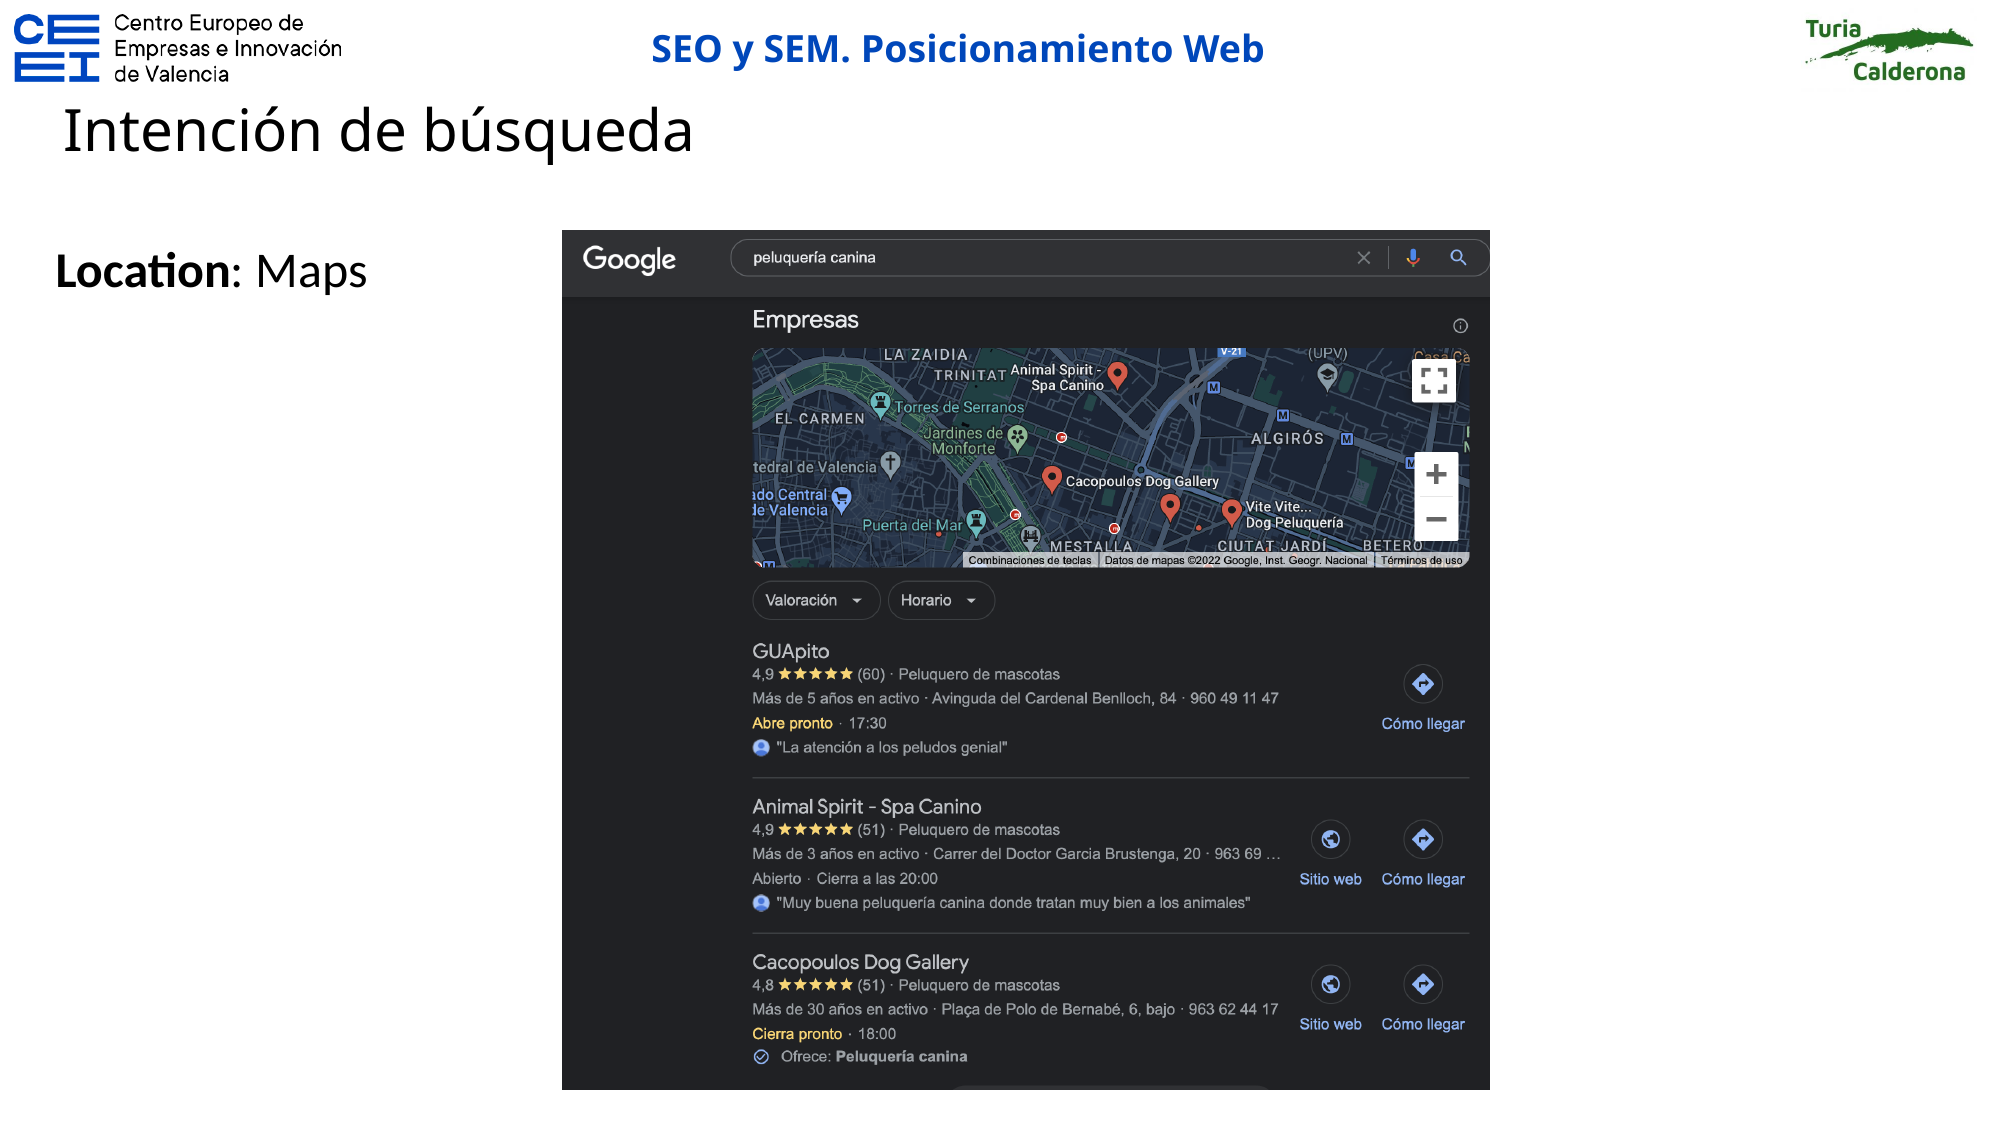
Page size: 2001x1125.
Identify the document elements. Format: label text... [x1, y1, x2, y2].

picture [562, 230, 1490, 1090]
picture [0, 10, 354, 86]
text_box Location: Maps [40, 230, 383, 306]
text_box Intención de búsqueda [49, 86, 711, 171]
picture [1801, 4, 1977, 92]
